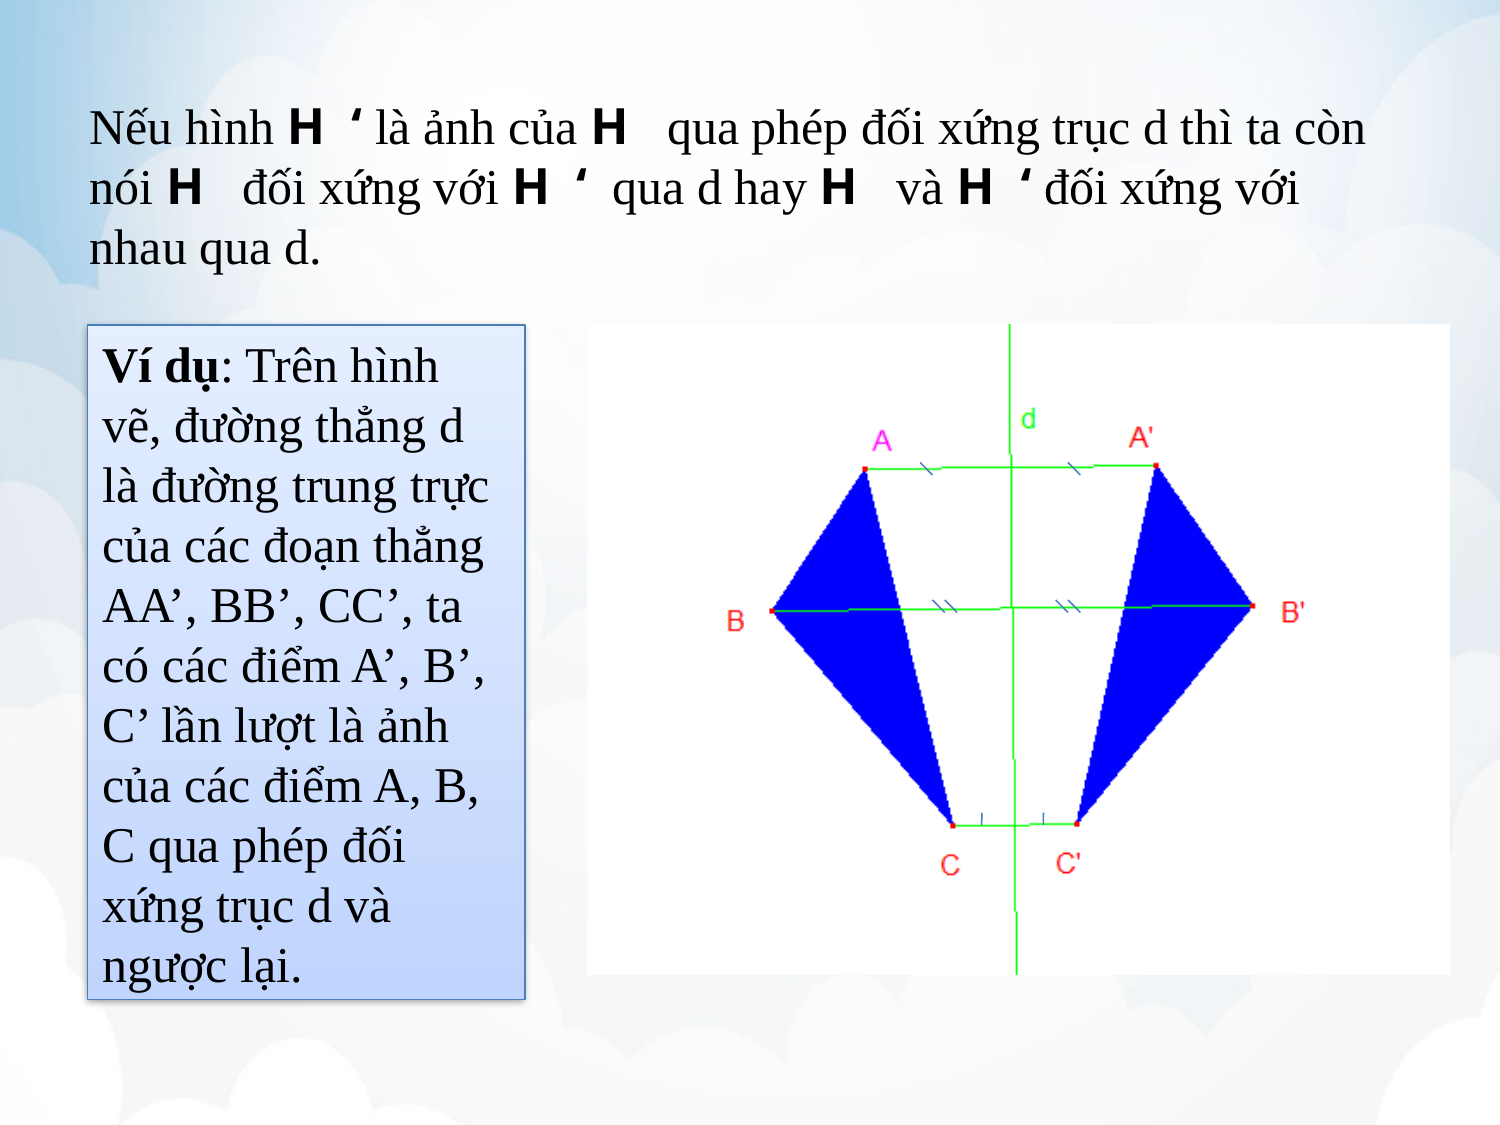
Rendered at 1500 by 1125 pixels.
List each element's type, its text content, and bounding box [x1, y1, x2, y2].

text_box Nếu hình H ‘ là ảnh của H qua phép đối xứng trục d thì ta còn nói H đối xứng với H ‘ qua d hay H và H ‘ đối xứng với nhau qua d. [74, 87, 1413, 283]
picture [0, 0, 1500, 1125]
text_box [587, 324, 1451, 976]
text_box Ví dụ: Trên hình vẽ, đường thẳng d là đường trung trực của các đoạn thẳng AA’, BB’, CC’, ta có các điểm A’, B’, C’ lần lượt là ảnh của các điểm A, B, C qua phép đối xứng trục d và ngược lại. [87, 324, 526, 1000]
